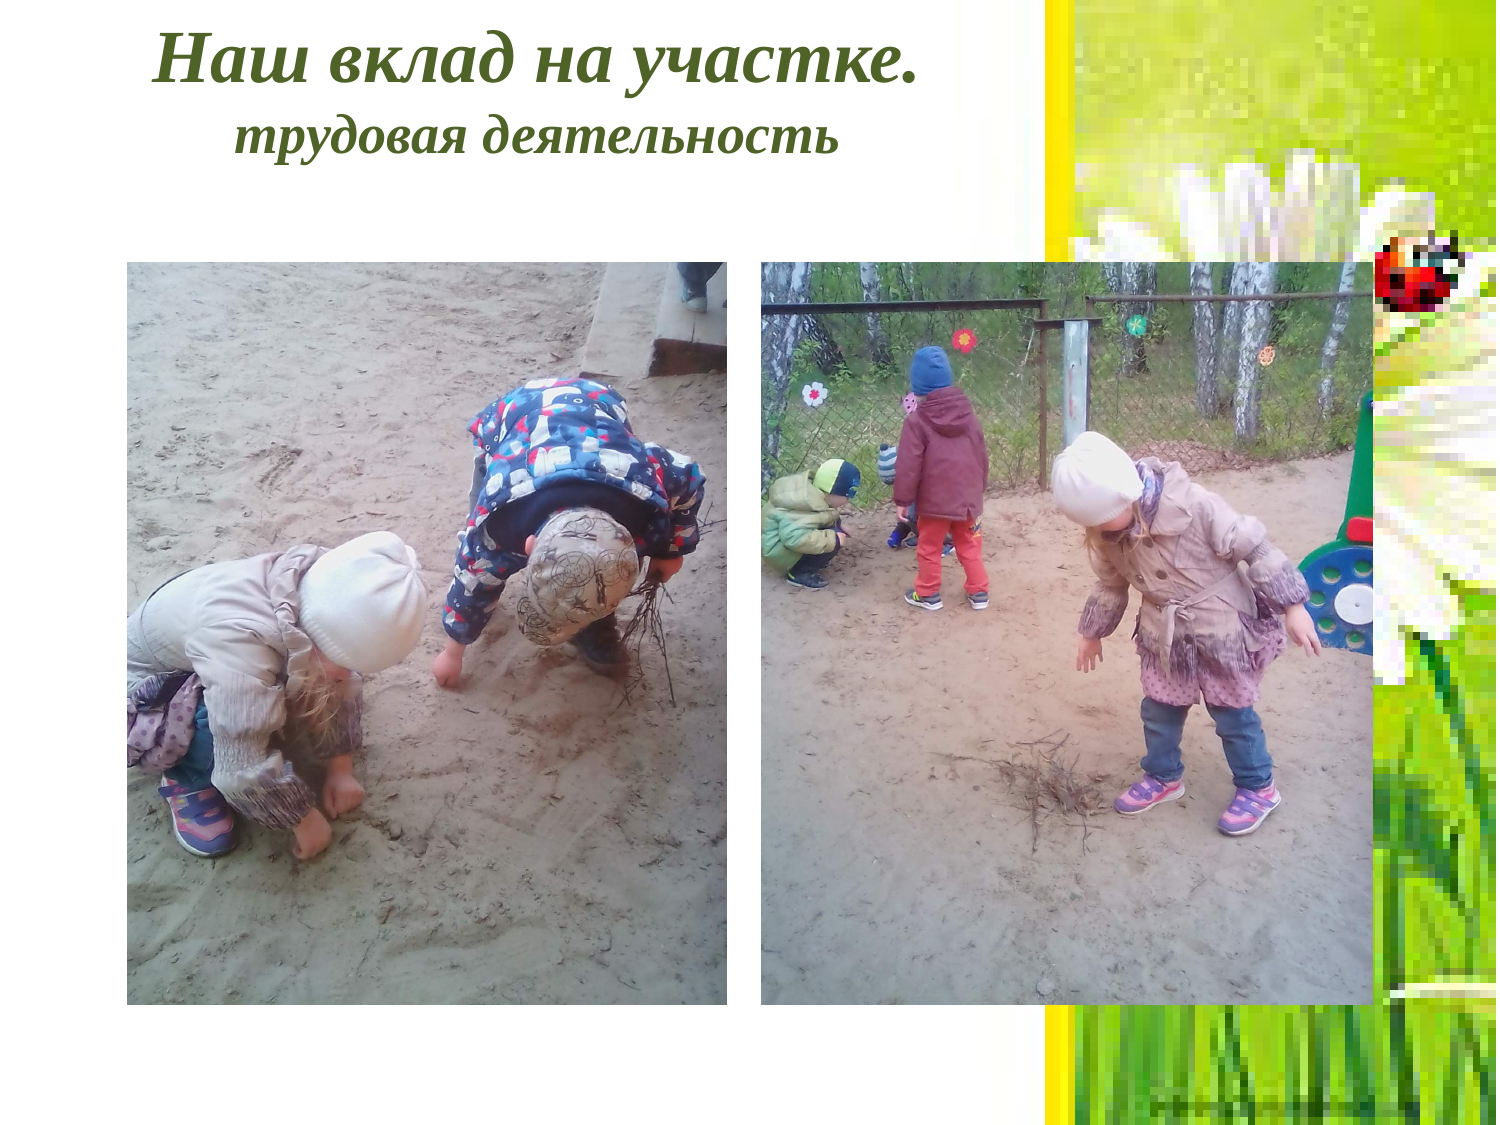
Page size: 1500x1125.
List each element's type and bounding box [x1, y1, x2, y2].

picture [0, 0, 1496, 1125]
list [127, 262, 727, 1006]
list [761, 262, 1373, 1006]
